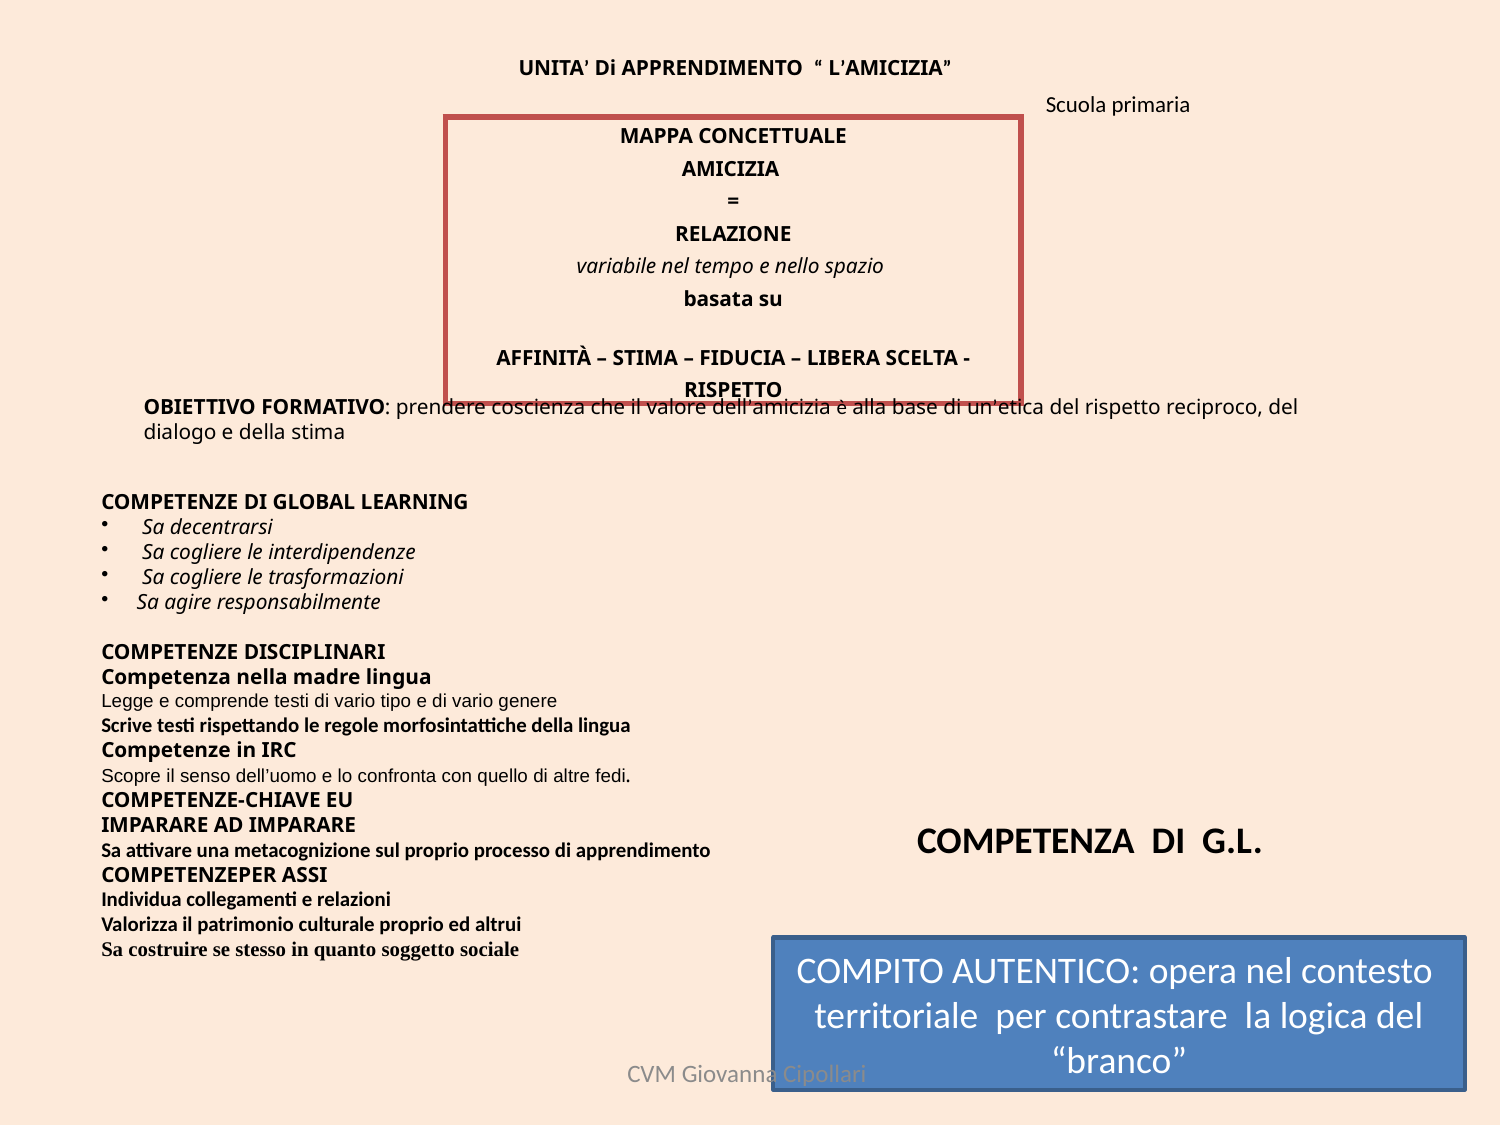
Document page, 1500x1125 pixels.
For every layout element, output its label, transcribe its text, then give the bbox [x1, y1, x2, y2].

text_box COMPETENZA DI G.L. [902, 808, 1301, 869]
text_box UNITA’ Di APPRENDIMENTO “ L’AMICIZIA” [503, 46, 1043, 87]
text_box OBIETTIVO FORMATIVO: prendere coscienza che il valore dell’amicizia è alla base di un’etica del rispetto reciproco, del dialogo e della stima [128, 386, 1371, 452]
table_header MAPPA CONCETTUALE AMICIZIA = RELAZIONE variabile nel tempo e nello spazio basata su AFFINITÀ – STIMA – FIDUCIA – LIBERA SCELTA - RISPETTO [448, 120, 1018, 386]
text_box COMPITO AUTENTICO: opera nel contesto territoriale per contrastare la logica del “branco” [771, 935, 1467, 1092]
text_box Scuola primaria [1031, 82, 1211, 125]
footer CVM Giovanna Cipollari [512, 1042, 988, 1103]
text_box COMPETENZE DI GLOBAL LEARNING Sa decentrarsi Sa cogliere le interdipendenze Sa cogliere le trasformazioni Sa agire responsabilmente COMPETENZE DISCIPLINARI Competenza nella madre lingua Legge e comprende testi di vario tipo e di vario genere Scrive testi rispettando le regole morfosintattiche della lingua Competenze in IRC Scopre il senso dell’uomo e lo confronta con quello di altre fedi. COMPETENZE-CHIAVE EU IMPARARE AD IMPARARE Sa attivare una metacognizione sul proprio processo di apprendimento COMPETENZEPER ASSI Individua collegamenti e relazioni Valorizza il patrimonio culturale proprio ed altrui Sa costruire se stesso in quanto soggetto sociale [86, 481, 726, 969]
